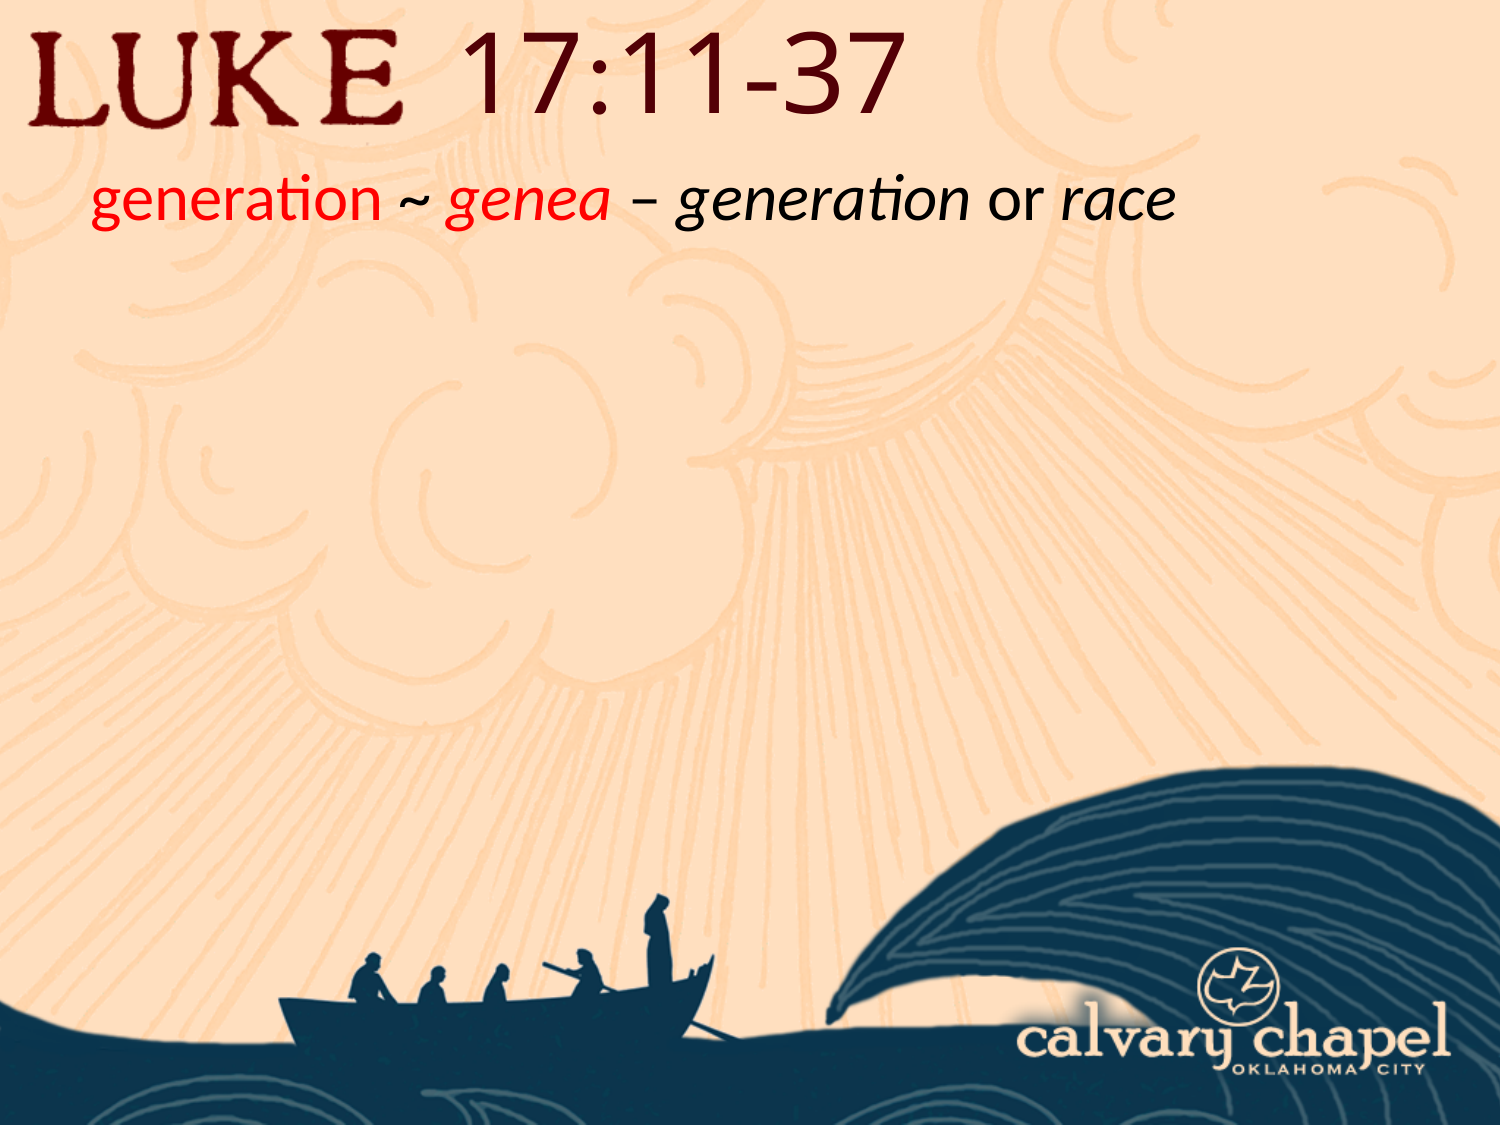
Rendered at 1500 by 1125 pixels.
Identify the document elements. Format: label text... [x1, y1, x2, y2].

text_box generation ~ genea – generation or race [75, 146, 1424, 242]
picture [0, 0, 1500, 1125]
text_box 17:11-37 [441, 0, 974, 144]
